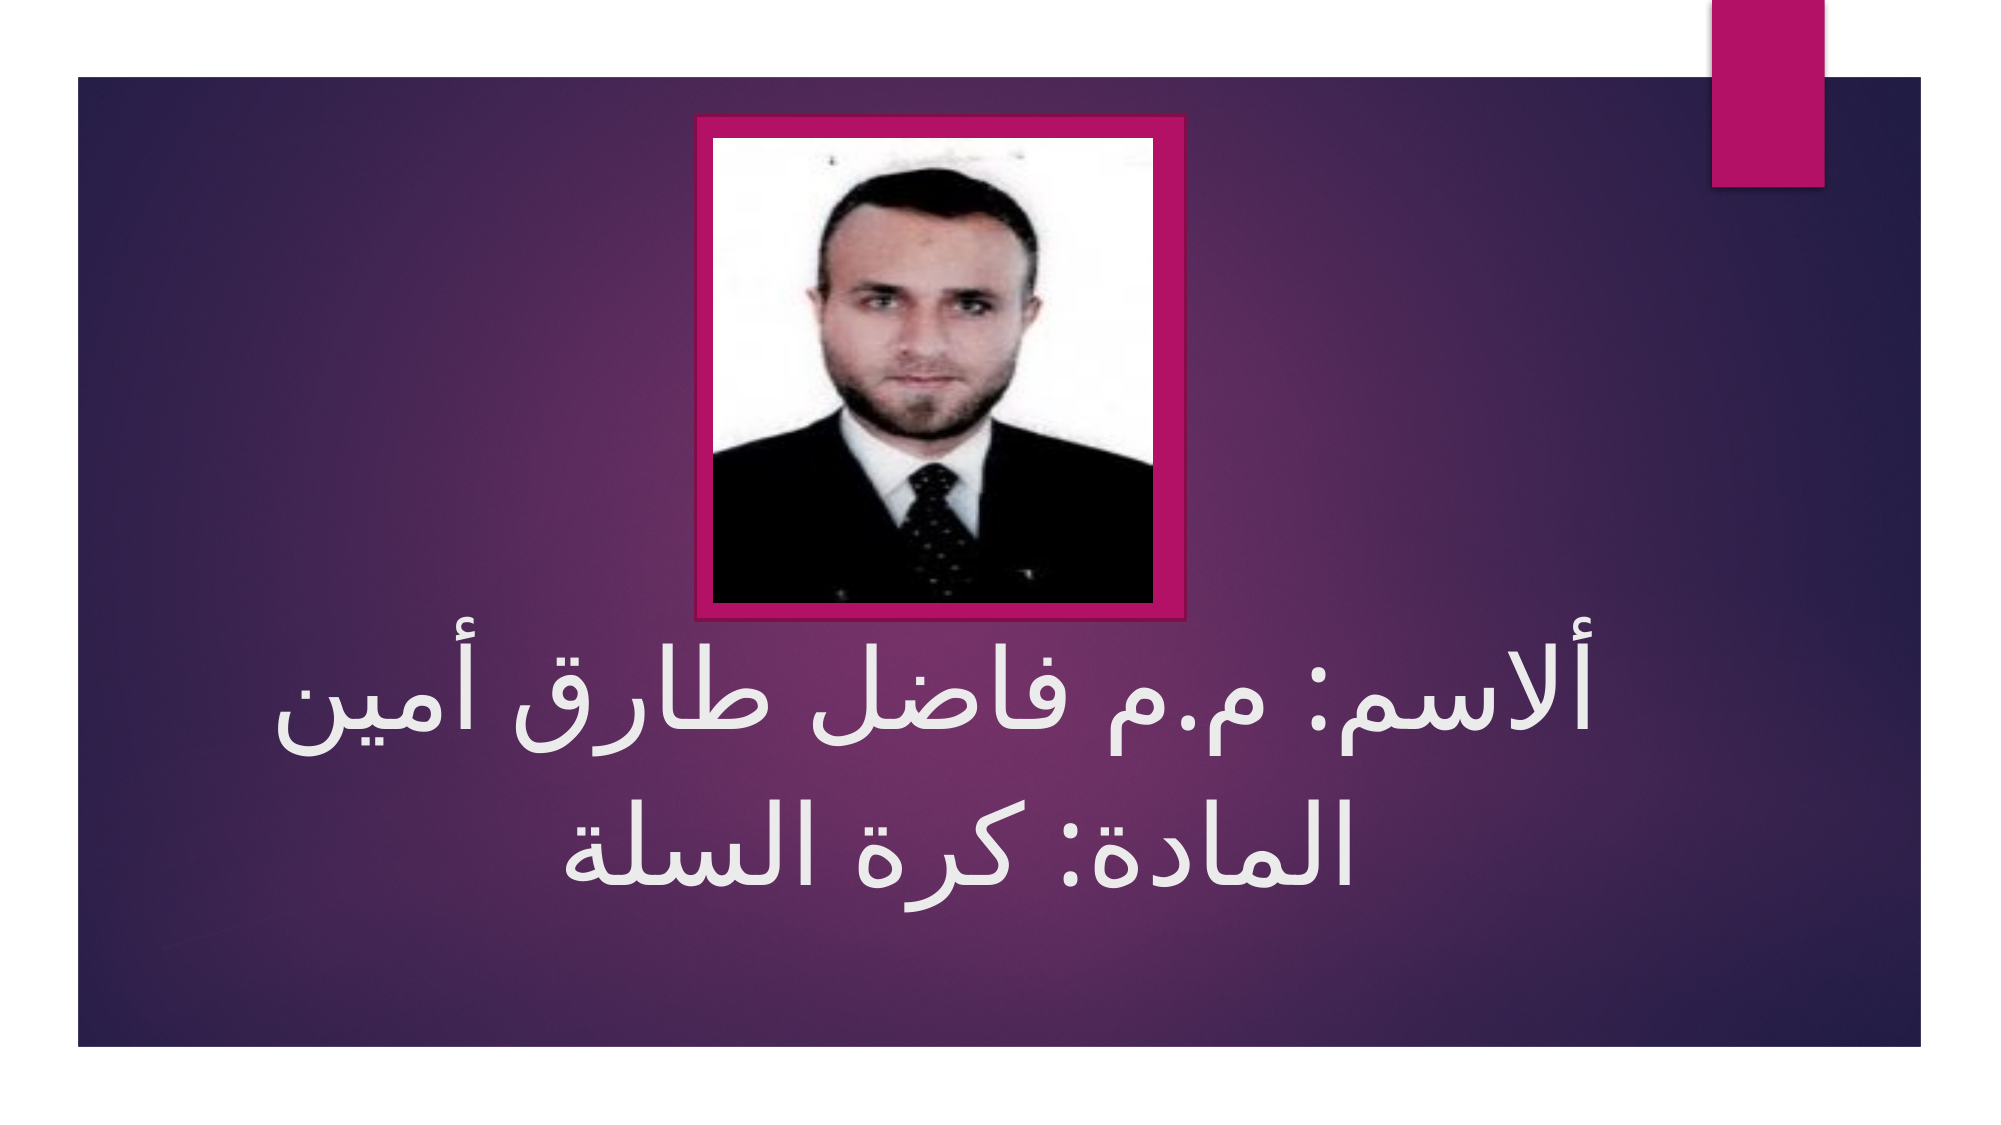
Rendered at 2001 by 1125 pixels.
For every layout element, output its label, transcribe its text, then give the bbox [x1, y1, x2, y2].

title ألاسم: م.م فاضل طارق أمين [211, 633, 1660, 760]
picture [713, 138, 1153, 603]
text_box [694, 114, 1187, 622]
text_box المادة: كرة السلة [236, 790, 1685, 916]
